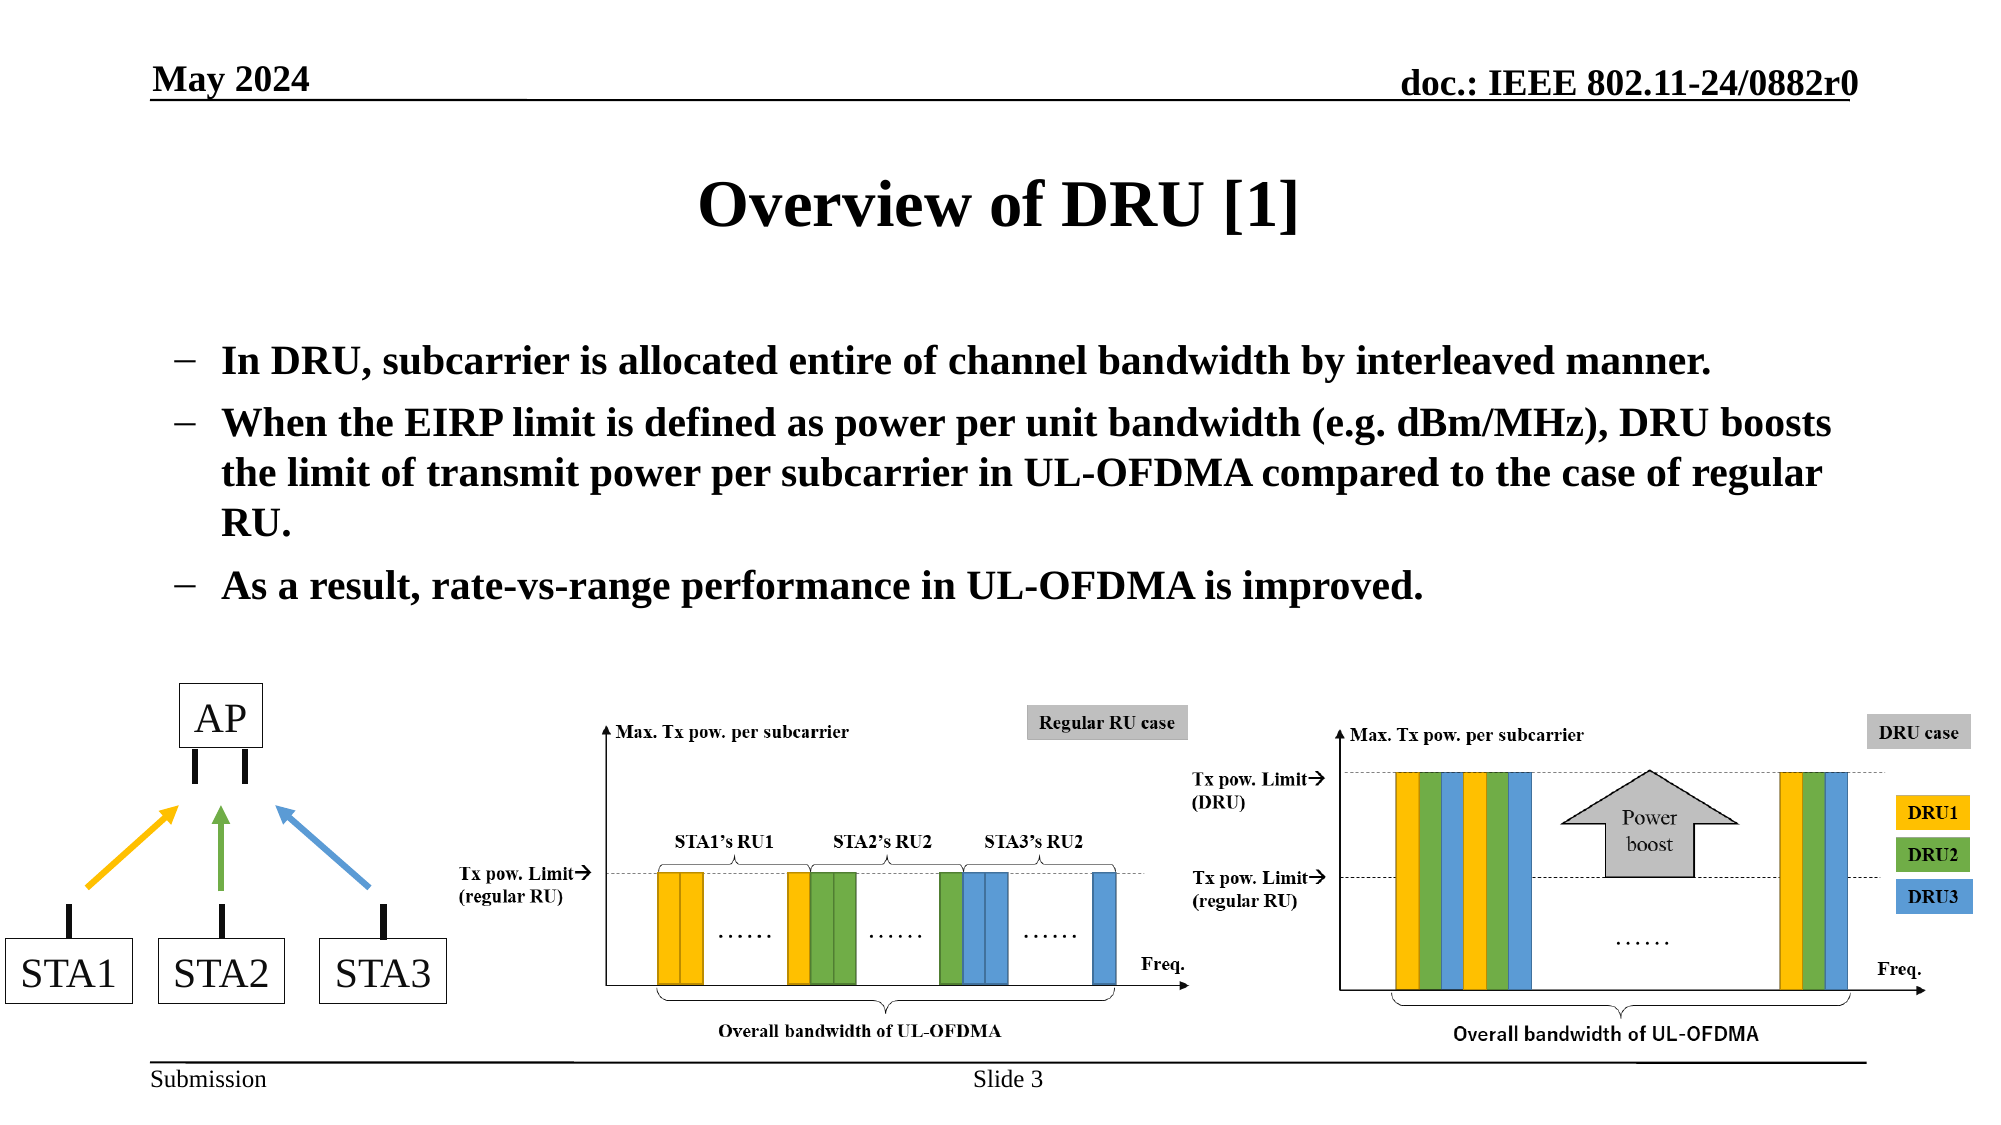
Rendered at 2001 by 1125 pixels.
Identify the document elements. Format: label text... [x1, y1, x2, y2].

slide_number Slide 3 [950, 1061, 1067, 1123]
picture [446, 703, 1973, 1058]
text_box AP [179, 683, 263, 748]
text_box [4, 903, 134, 1005]
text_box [319, 904, 441, 1005]
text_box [157, 903, 286, 1005]
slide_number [152, 54, 563, 100]
list In DRU, subcarrier is allocated entire of channel bandwidth by interleaved manner. When the EIRP limit is defined as power per unit bandwidth (e.g. dBm/MHz), DRU boosts the limit of transmit power per subcarrier in UL-OFDMA compared to the case of regular RU. As a result, rate-vs-range performance in UL-OFDMA is improved. [149, 324, 1850, 622]
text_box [274, 804, 370, 889]
title Overview of DRU [1] [149, 112, 1850, 288]
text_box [86, 805, 180, 889]
